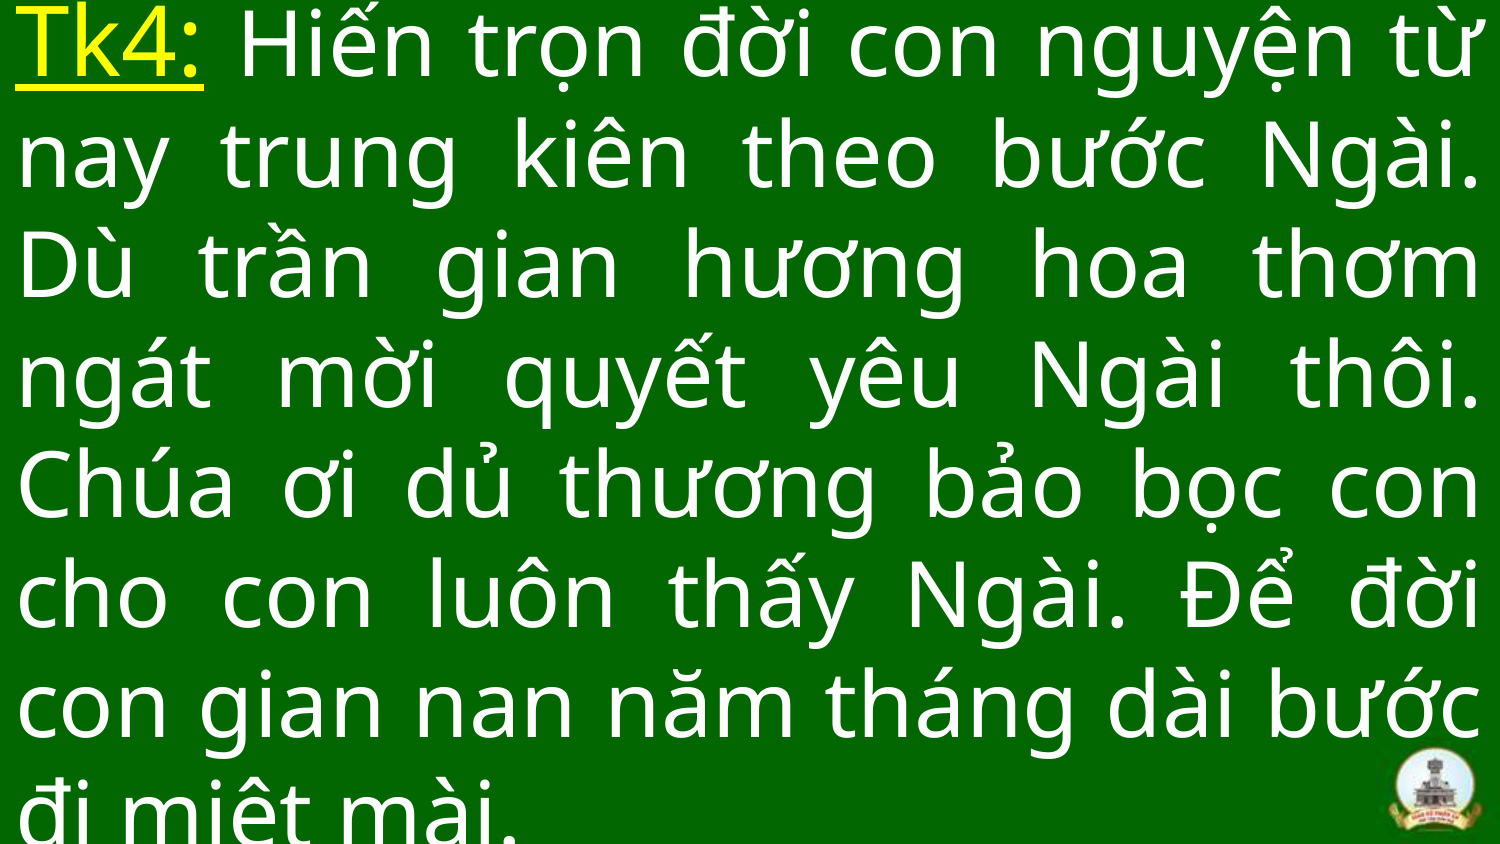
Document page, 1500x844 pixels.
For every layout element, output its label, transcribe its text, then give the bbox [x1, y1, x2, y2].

title Tk4: Hiến trọn đời con nguyện từ nay trung kiên theo bước Ngài. Dù trần gian hương hoa thơm ngát mời quyết yêu Ngài thôi. Chúa ơi dủ thương bảo bọc con cho con luôn thấy Ngài. Để đời con gian nan năm tháng dài bước đi miệt mài. [0, 0, 1500, 844]
